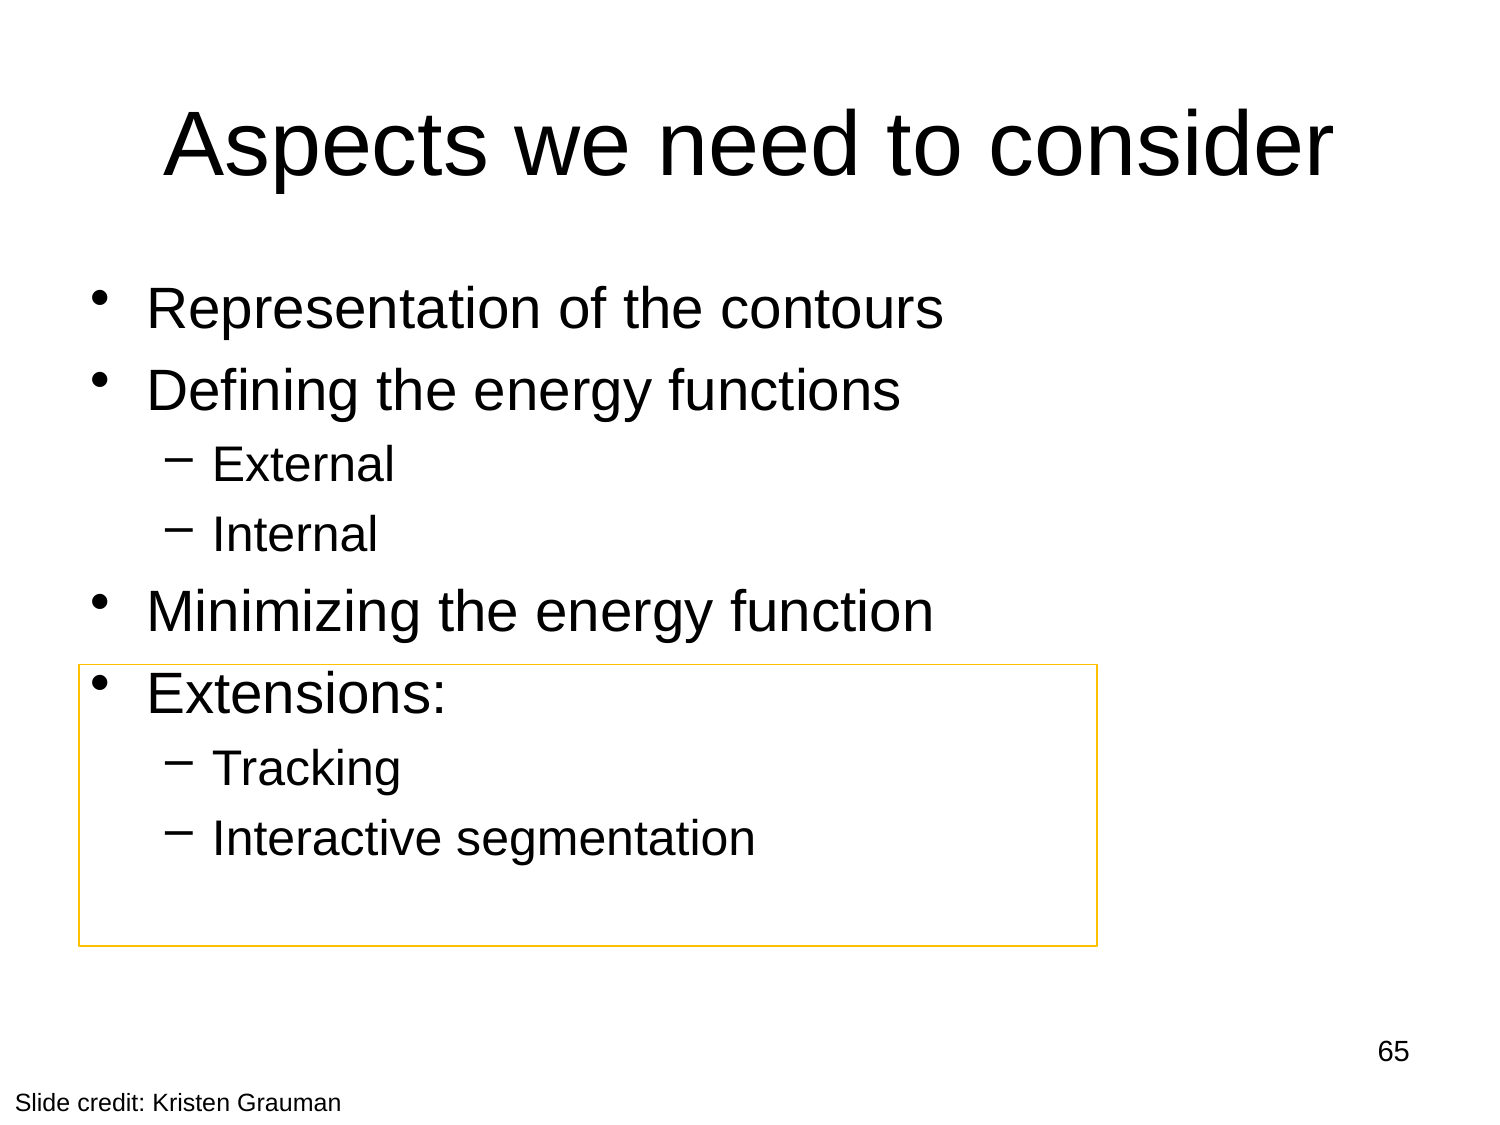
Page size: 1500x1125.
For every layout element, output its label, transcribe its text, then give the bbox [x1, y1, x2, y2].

slide_number 65 [1074, 1024, 1426, 1103]
list Representation of the contours Defining the energy functions External Internal Minimizing the energy function Extensions: Tracking Interactive segmentation [74, 262, 1426, 1006]
text_box [79, 664, 1098, 946]
title Aspects we need to consider [74, 44, 1426, 233]
text_box Slide credit: Kristen Grauman [0, 1079, 975, 1125]
